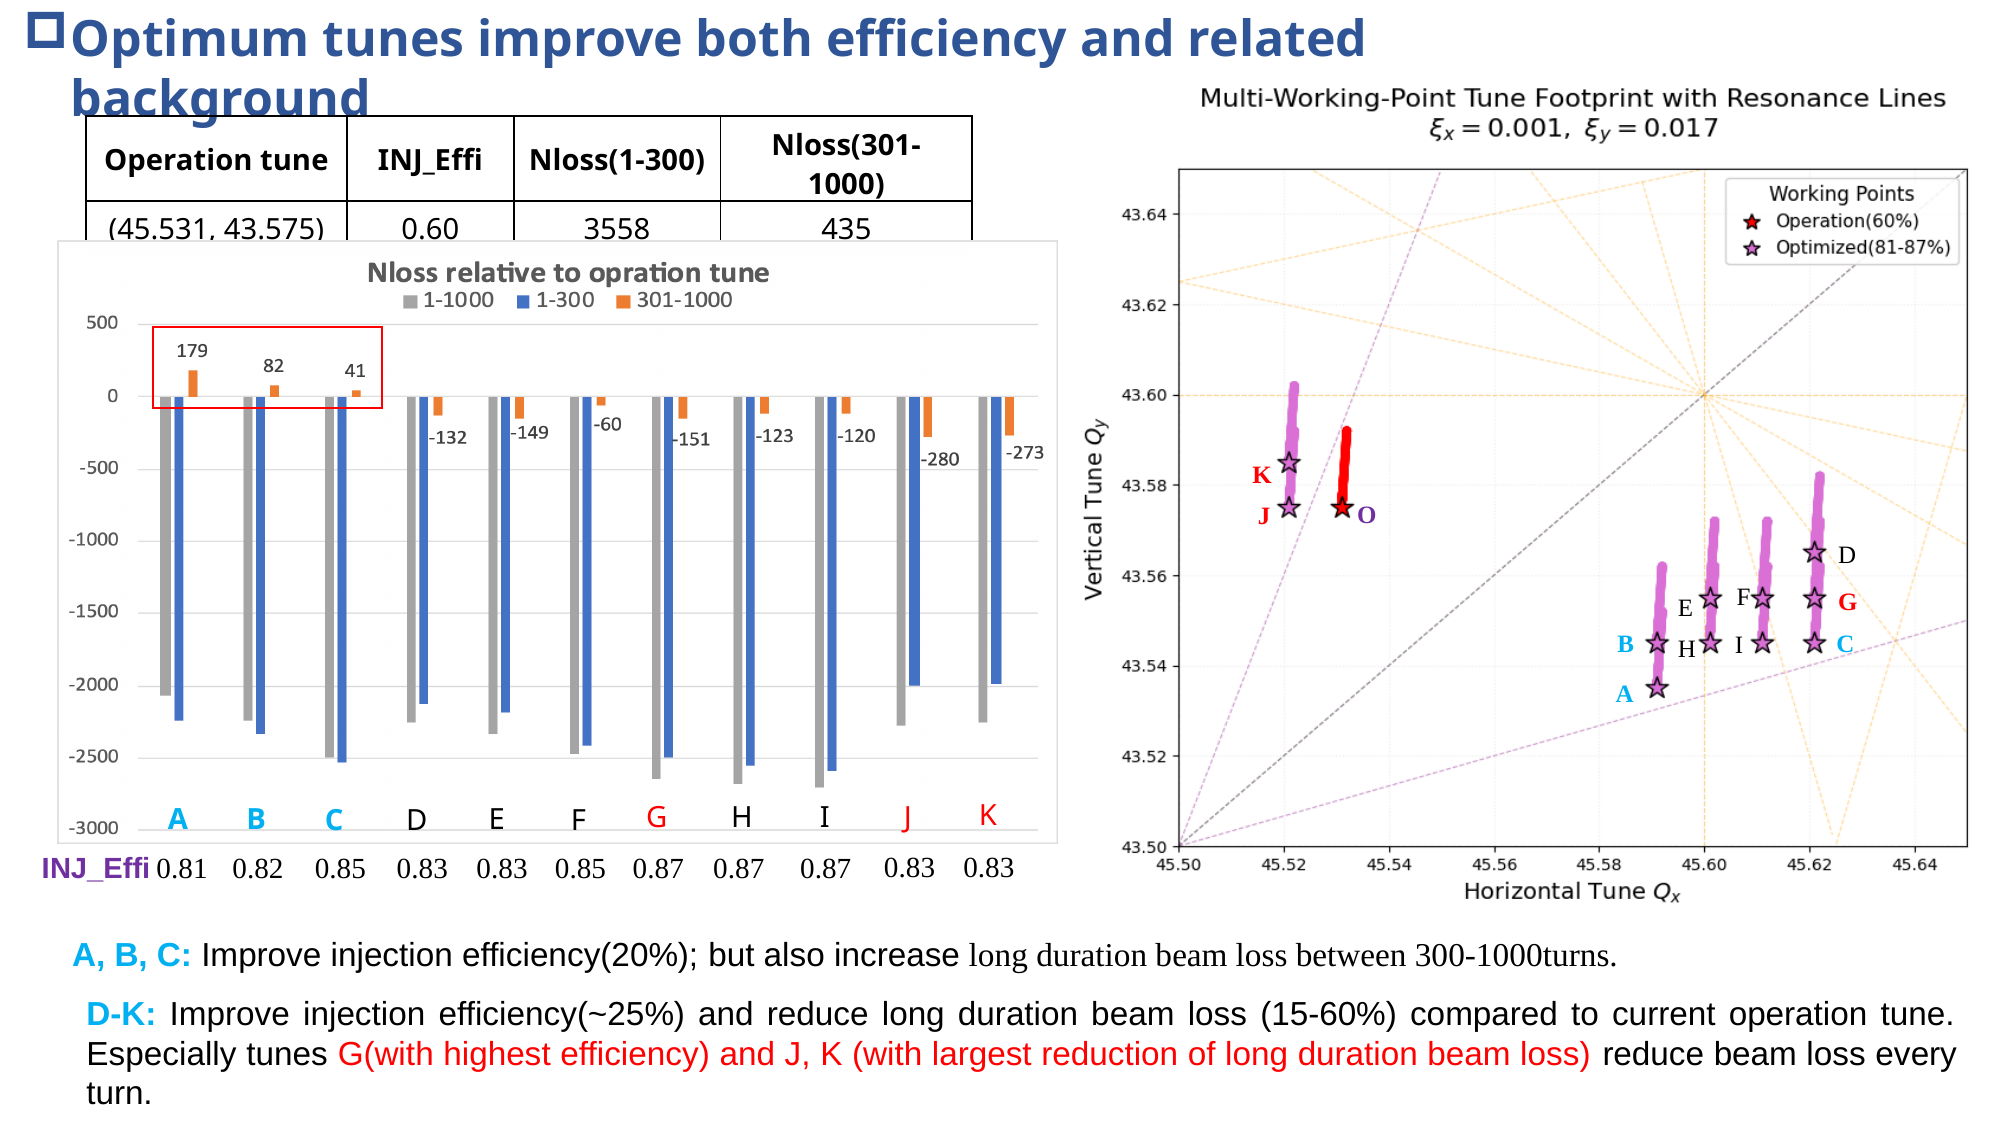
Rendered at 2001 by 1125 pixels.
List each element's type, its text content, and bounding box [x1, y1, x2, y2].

text_box D-K: Improve injection efficiency(~25%) and reduce long duration beam loss (15-60%) compared to current operation tune. Especially tunes G(with highest efficiency) and J, K (with largest reduction of long duration beam loss) reduce beam loss every turn. [71, 984, 1973, 1119]
table_cell (45.531, 43.575) [87, 202, 346, 240]
table_cell 0.60 [348, 202, 513, 240]
table_header INJ_Effi [348, 117, 513, 200]
table_header Nloss(1-300) [515, 117, 720, 200]
text_box A, B, C: Improve injection efficiency(20%); but also increase long duration beam loss between 300-1000turns. [57, 925, 1822, 981]
table_cell 435 [721, 202, 971, 240]
table_header Nloss(301-1000) [721, 117, 971, 200]
table_cell 3558 [515, 202, 720, 240]
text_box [26, 240, 1058, 890]
table_header Operation tune [87, 117, 346, 200]
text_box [1077, 84, 1973, 911]
text_box Optimum tunes improve both efficiency and related background [8, 0, 1663, 134]
